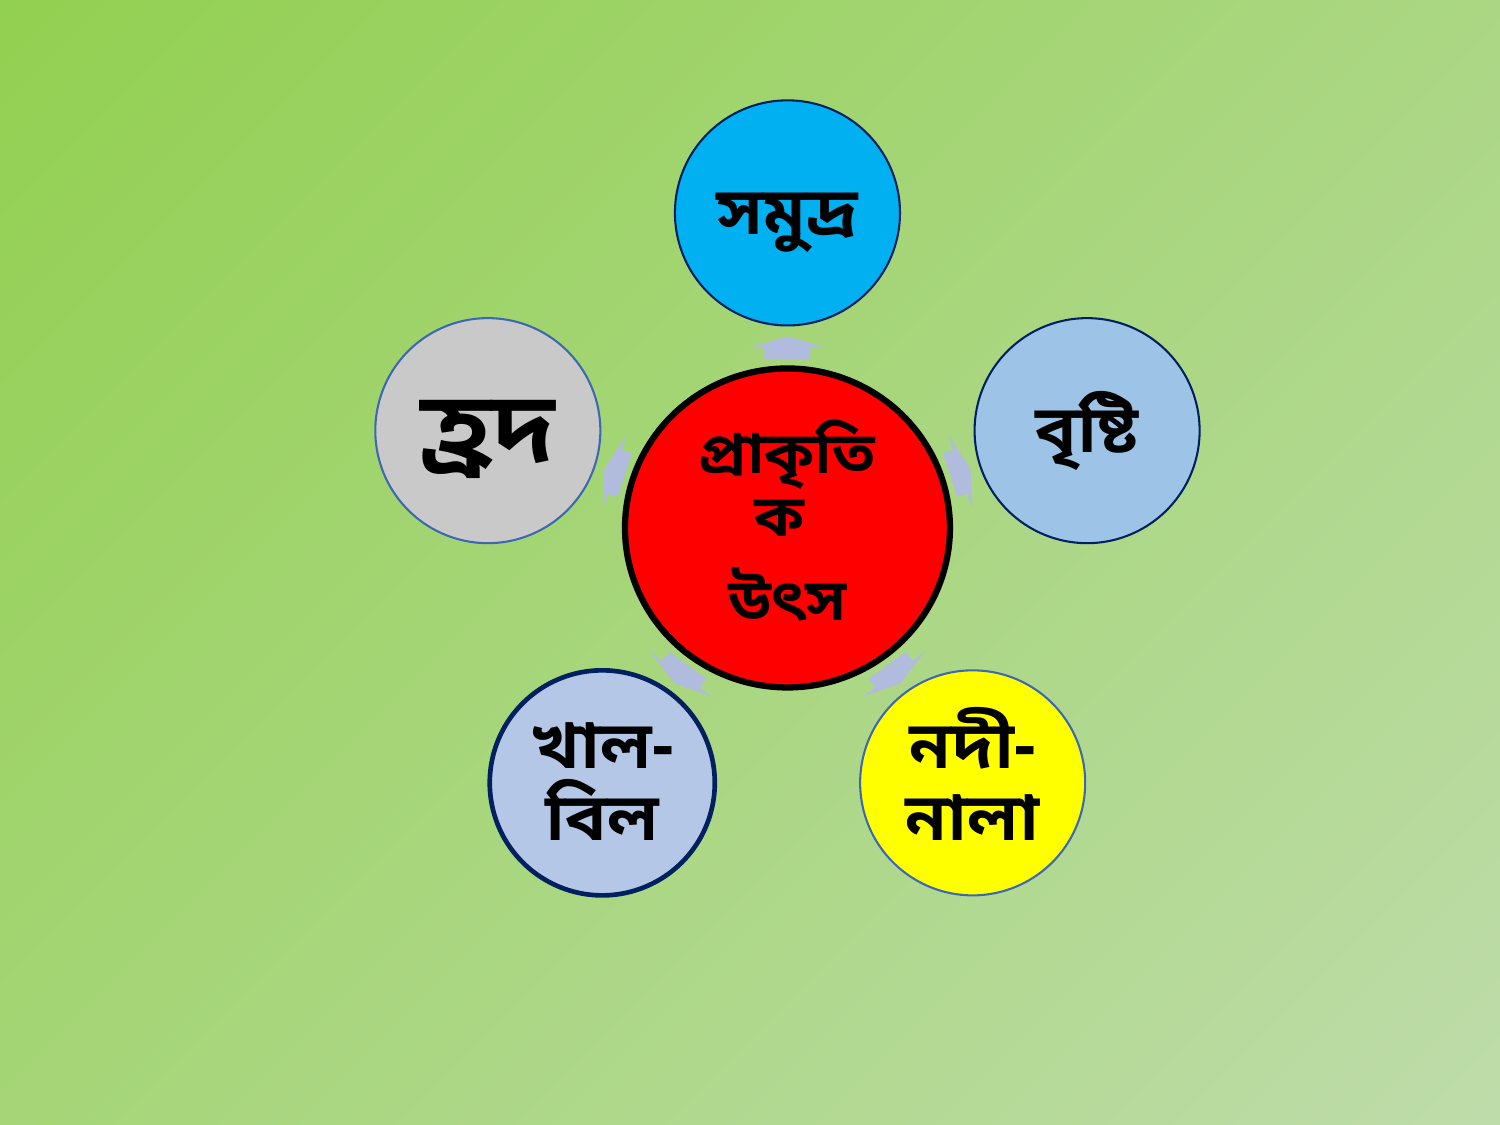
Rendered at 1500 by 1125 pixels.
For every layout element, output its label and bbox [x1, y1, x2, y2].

text_box [262, 99, 1313, 896]
